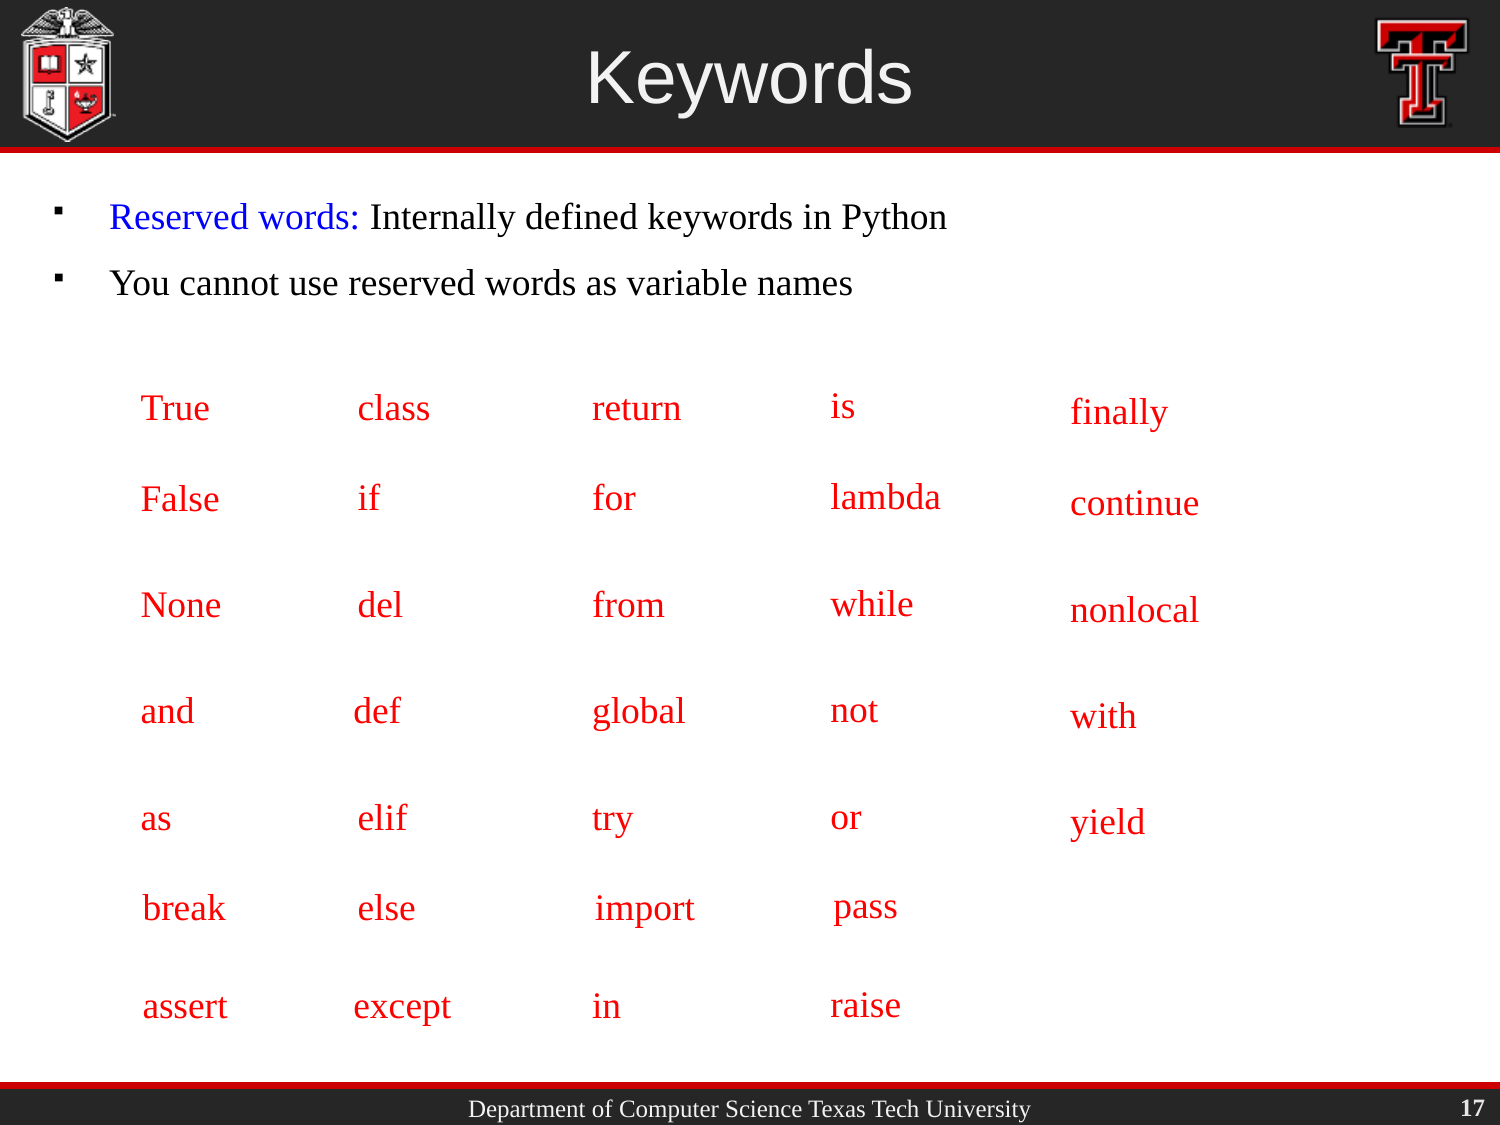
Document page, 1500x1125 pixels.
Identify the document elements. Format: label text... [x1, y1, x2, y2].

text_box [37, 184, 1280, 1035]
title Keywords [151, 6, 1349, 141]
picture [21, 7, 116, 142]
picture [1373, 14, 1472, 128]
slide_number 17 [1392, 1086, 1500, 1125]
